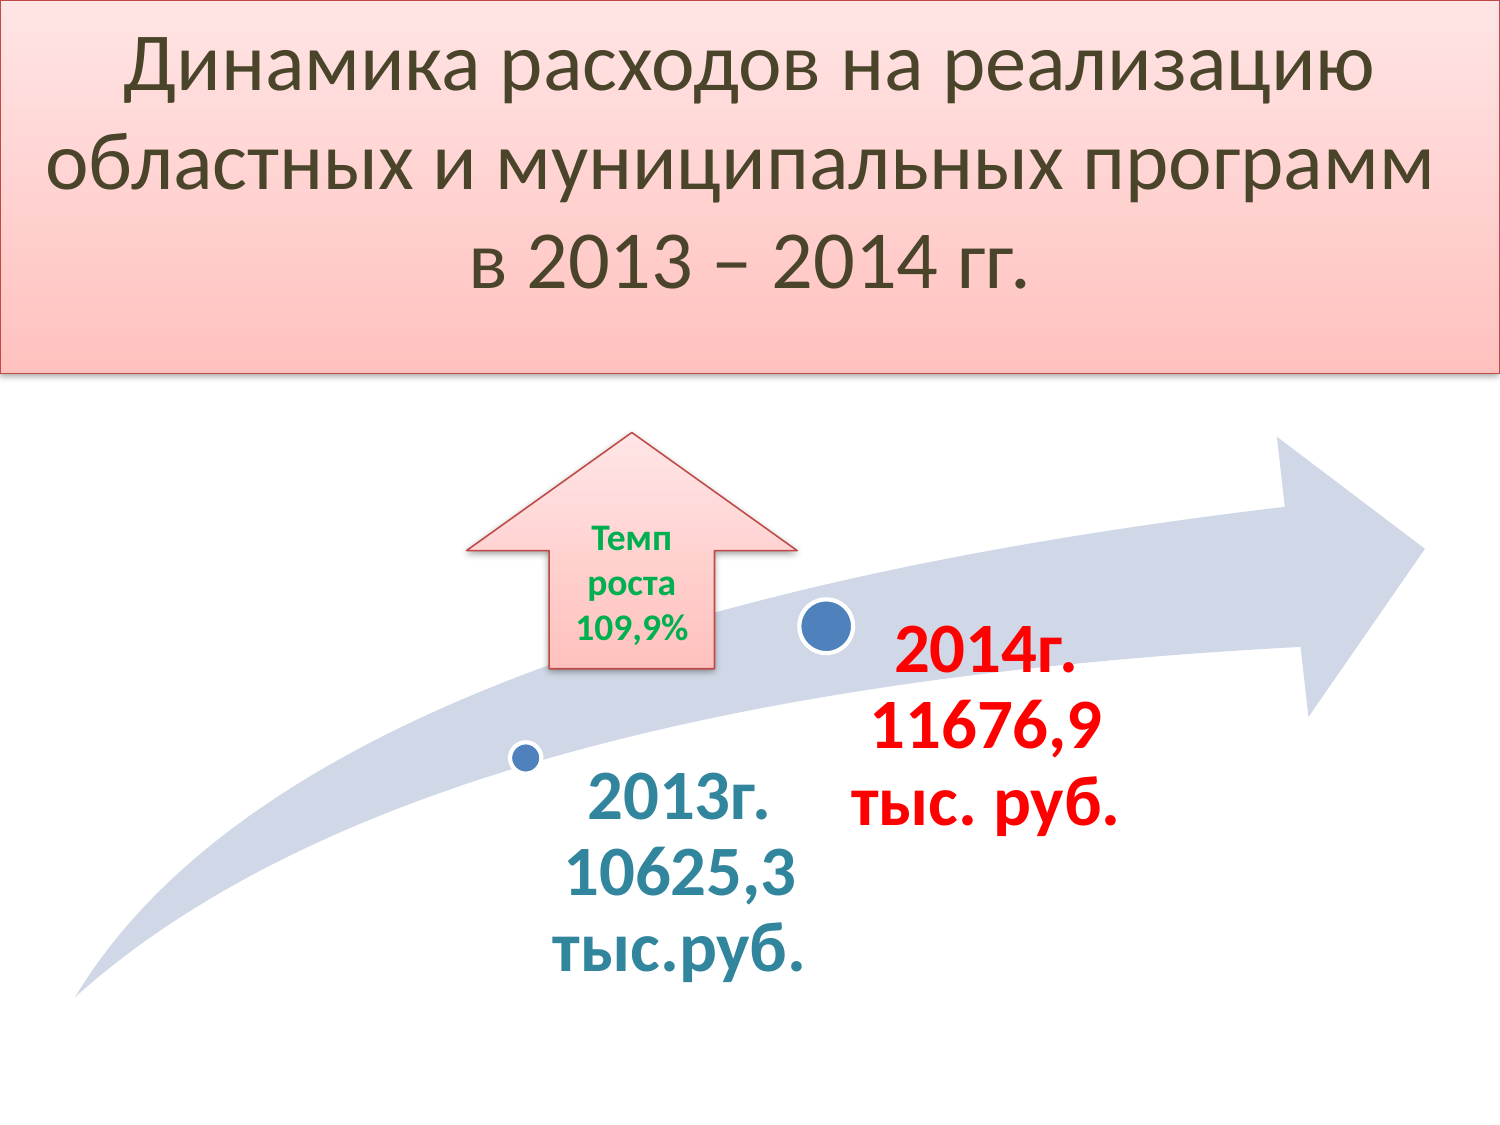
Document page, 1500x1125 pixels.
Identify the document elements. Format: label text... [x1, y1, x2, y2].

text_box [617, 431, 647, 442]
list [74, 444, 1426, 1006]
title Динамика расходов на реализацию областных и муниципальных программ в 2013 – 2014 гг. [0, 0, 1500, 374]
